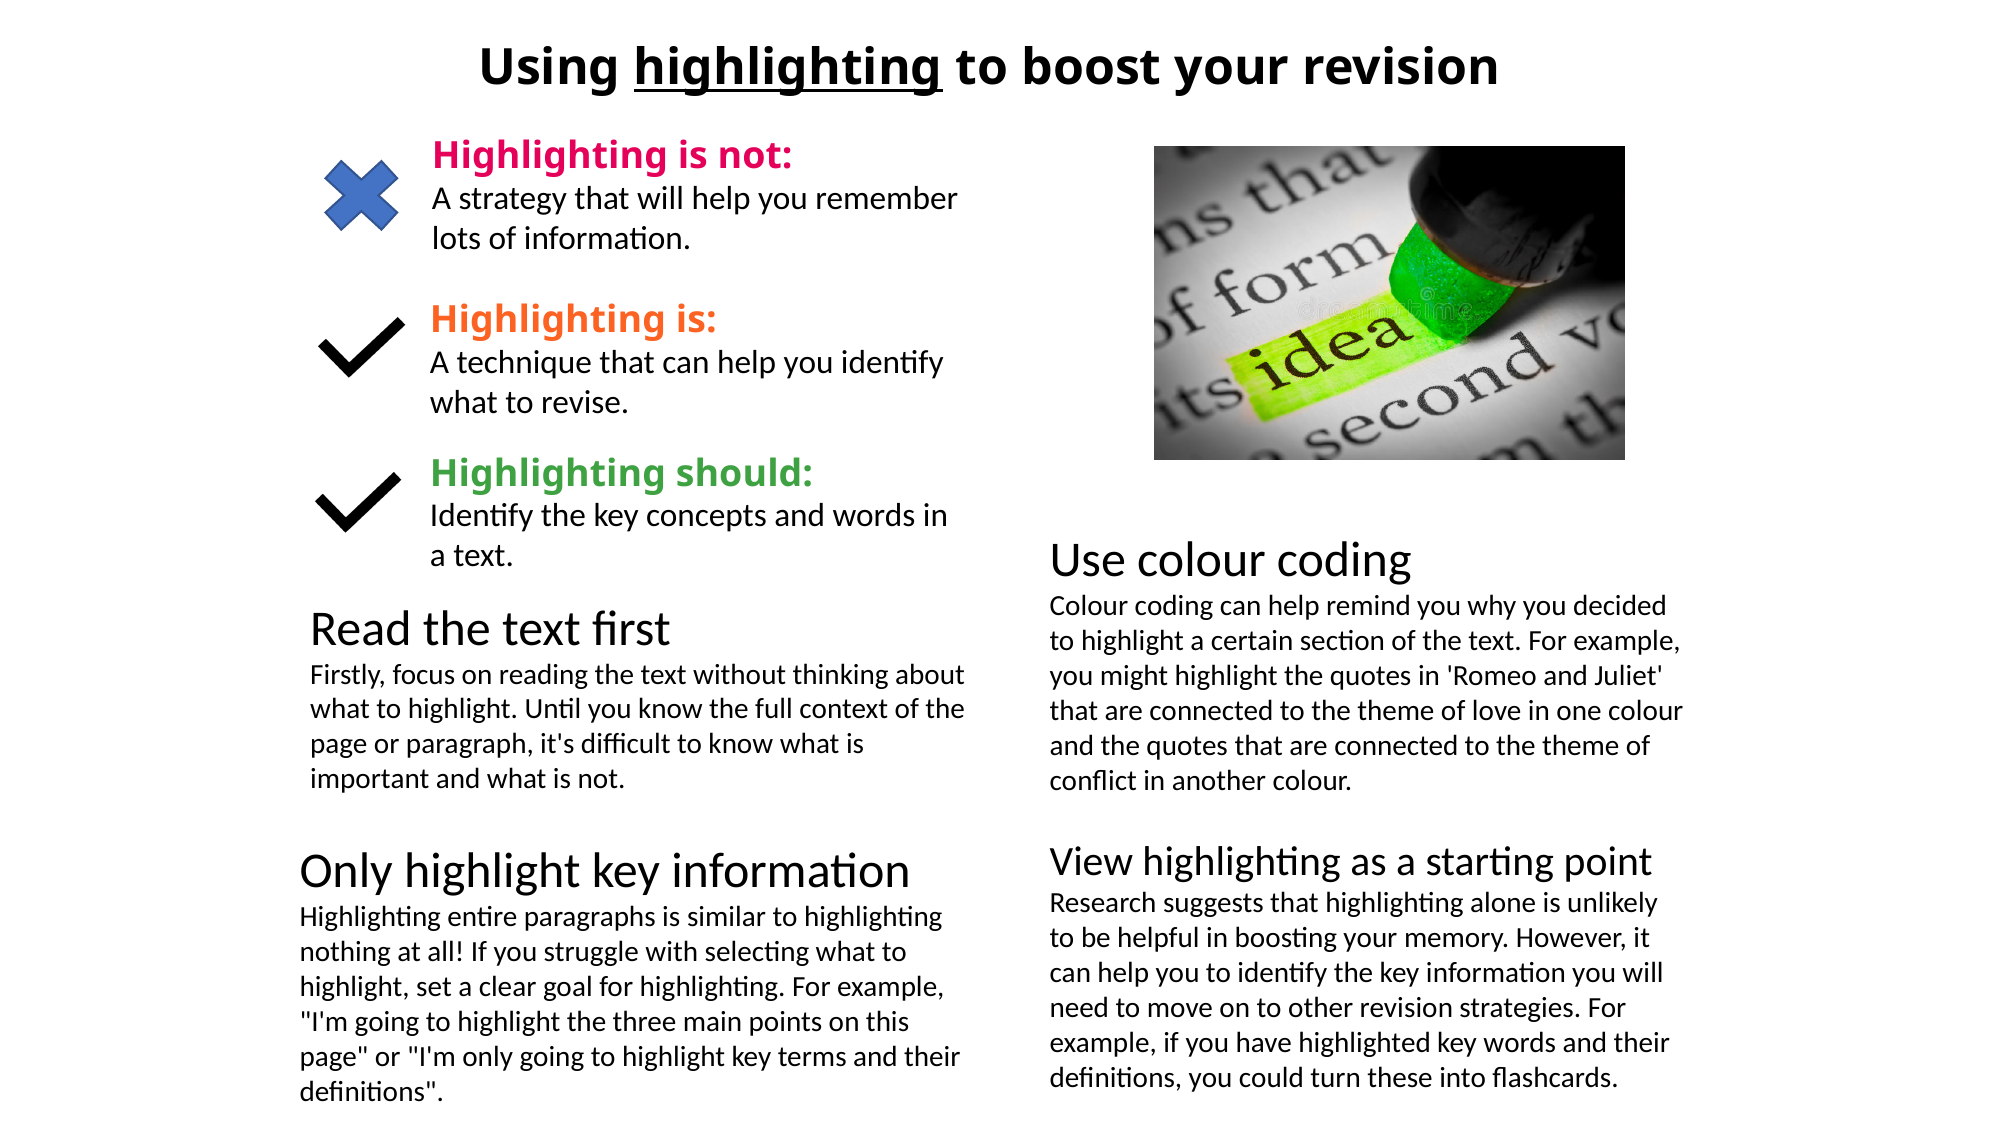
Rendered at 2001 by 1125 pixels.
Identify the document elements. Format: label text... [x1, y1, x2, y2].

text_box Only highlight key information Highlighting entire paragraphs is similar to highlighting nothing at all! If you struggle with selecting what to highlight, set a clear goal for highlighting. For example, "I'm going to highlight the three main points on this page" or "I'm only going to highlight key terms and their definitions". [284, 829, 990, 1115]
picture [316, 302, 407, 392]
text_box Use colour coding Colour coding can help remind you why you decided to highlight a certain section of the text. For example, you might highlight the quotes in 'Romeo and Juliet' that are connected to the theme of love in one colour and the quotes that are connected to the theme of conflict in another colour. [1034, 519, 1705, 804]
picture [1154, 146, 1625, 460]
text_box Read the text first Firstly, focus on reading the text without thinking about what to highlight. Until you know the full context of the page or paragraph, it's difficult to know what is important and what is not. [295, 587, 1000, 803]
text_box View highlighting as a starting point Research suggests that highlighting alone is unlikely to be helpful in boosting your memory. However, it can help you to identify the key information you will need to move on to other revision strategies. For example, if you have highlighted key words and their definitions, you could turn these into flashcards. [1034, 825, 1705, 1101]
text_box [324, 159, 399, 232]
text_box Using highlighting to boost your revision [239, 27, 1740, 103]
picture [313, 457, 403, 547]
text_box Highlighting should: Identify the key concepts and words in a text. [415, 441, 982, 581]
text_box Highlighting is: A technique that can help you identify what to revise. [415, 288, 982, 428]
text_box Highlighting is not: A strategy that will help you remember lots of information. [417, 123, 982, 264]
